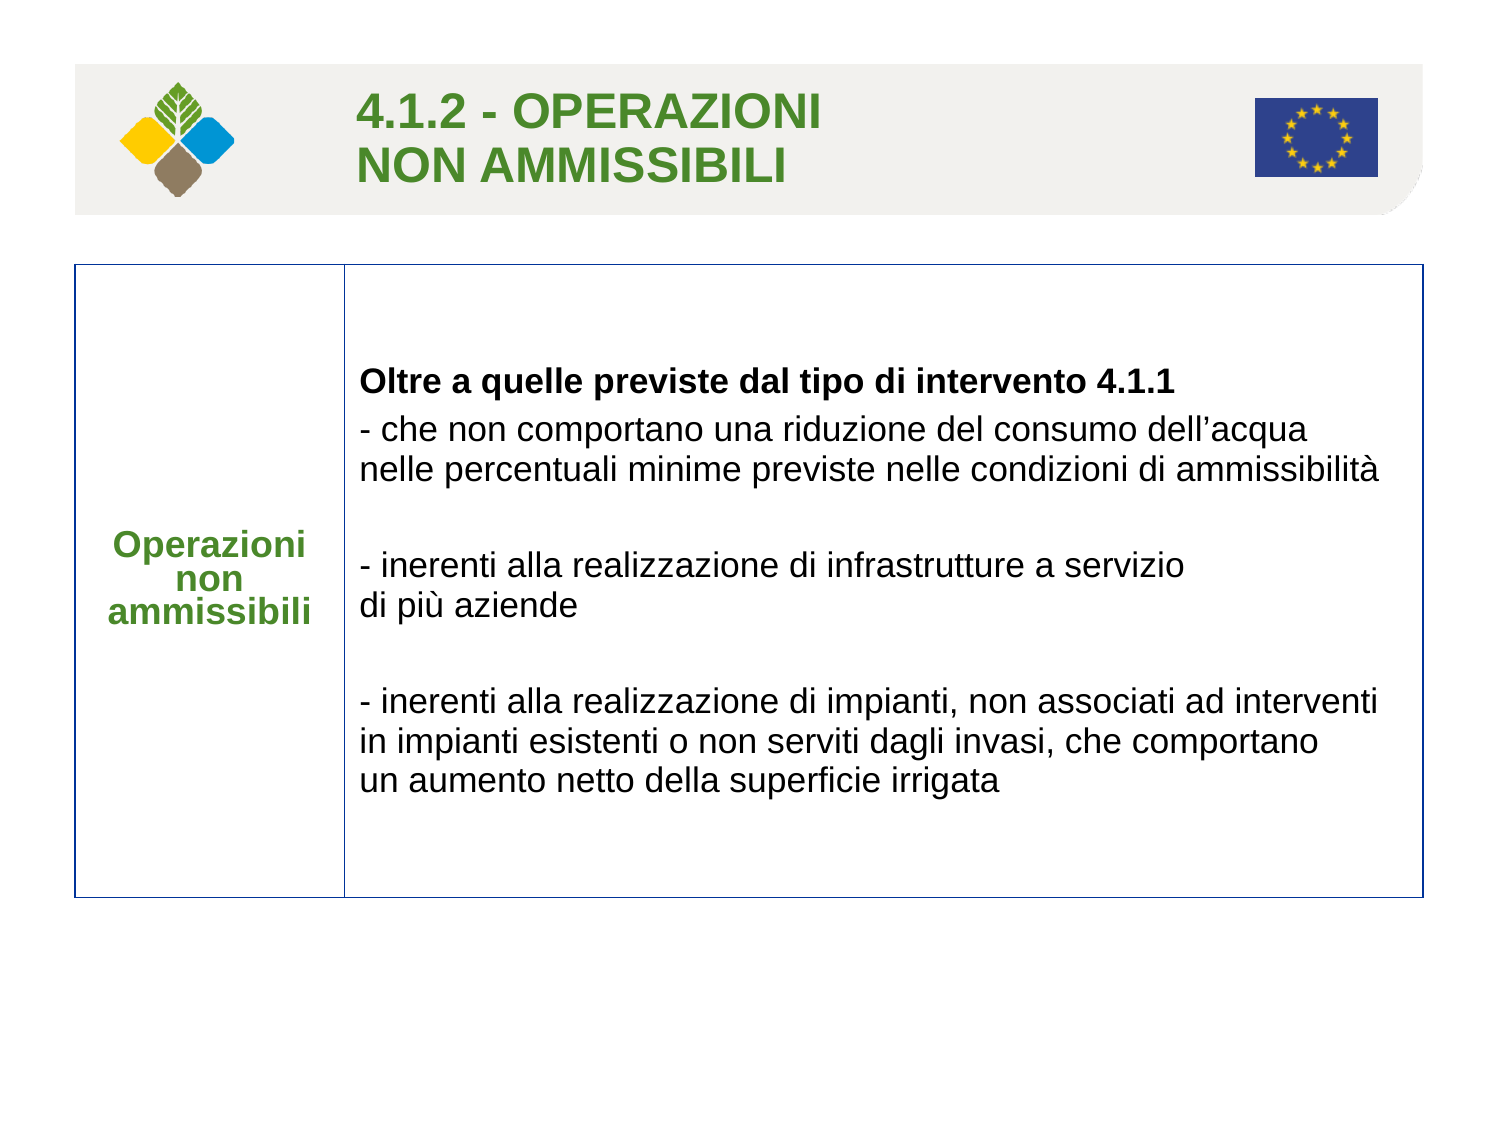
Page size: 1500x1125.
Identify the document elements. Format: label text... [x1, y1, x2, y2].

table_header Operazioni non ammissibili [76, 265, 344, 897]
picture [74, 64, 1423, 215]
table_header Oltre a quelle previste dal tipo di intervento 4.1.1 - che non comportano una riduzione del consumo dell’acqua nelle percentuali minime previste nelle condizioni di ammissibilità - inerenti alla realizzazione di infrastrutture a servizio di più aziende - inerenti alla realizzazione di impianti, non associati ad interventi in impianti esistenti o non serviti dagli invasi, che comportano un aumento netto della superficie irrigata [345, 265, 1422, 897]
